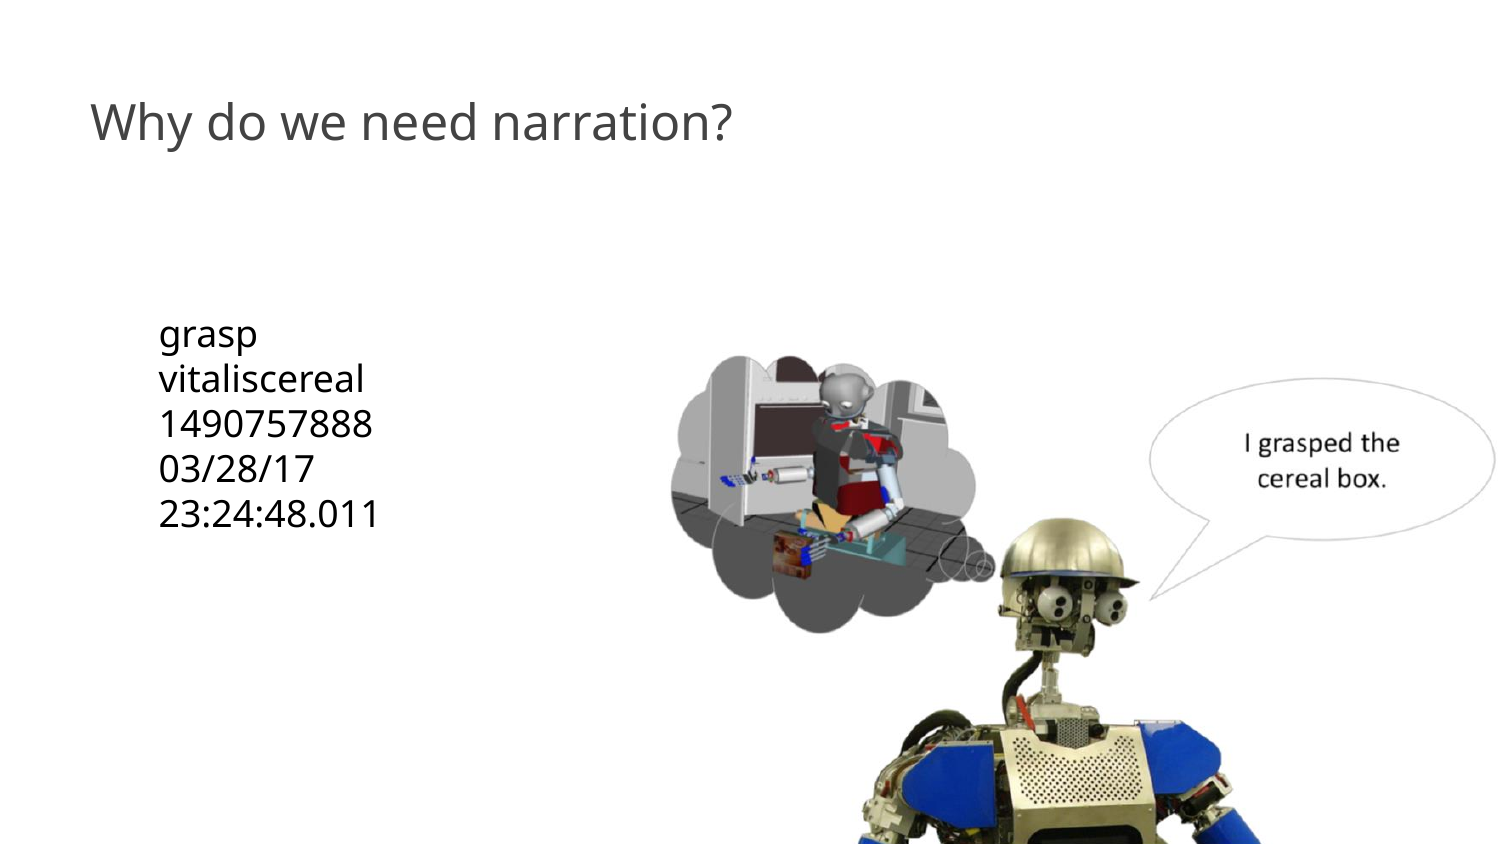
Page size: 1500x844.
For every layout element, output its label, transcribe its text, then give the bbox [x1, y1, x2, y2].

subtitle Why do we need narration? [75, 75, 1126, 171]
picture [666, 345, 1500, 844]
text_box grasp vitaliscereal 1490757888 03/28/17 23:24:48.011 [143, 295, 1357, 794]
